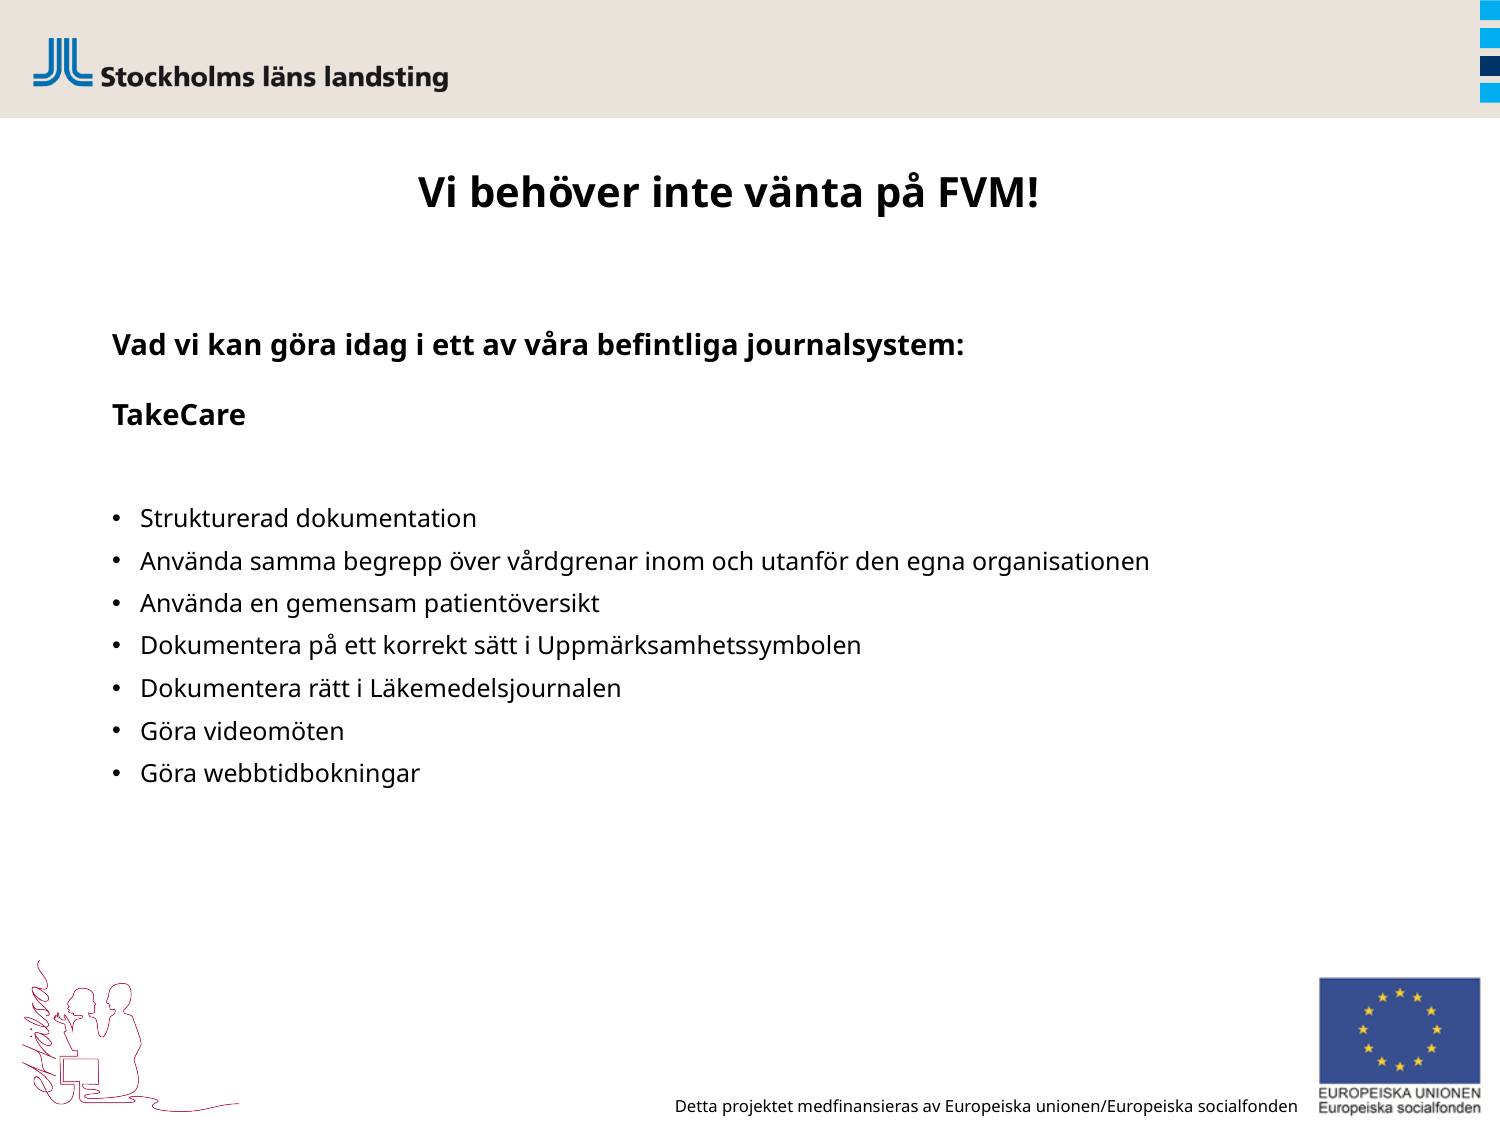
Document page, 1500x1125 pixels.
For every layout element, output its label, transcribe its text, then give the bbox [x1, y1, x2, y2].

picture [0, 960, 239, 1116]
text_box Vad vi kan göra idag i ett av våra befintliga journalsystem: TakeCare [97, 318, 1130, 439]
title Vi behöver inte vänta på FVM! [97, 151, 1361, 289]
picture [25, 31, 453, 98]
picture [1314, 972, 1486, 1117]
text_box Strukturerad dokumentation Använda samma begrepp över vårdgrenar inom och utanför den egna organisationen Använda en gemensam patientöversikt Dokumentera på ett korrekt sätt i Uppmärksamhetssymbolen Dokumentera rätt i Läkemedelsjournalen Göra videomöten Göra webbtidbokningar [97, 495, 1282, 795]
